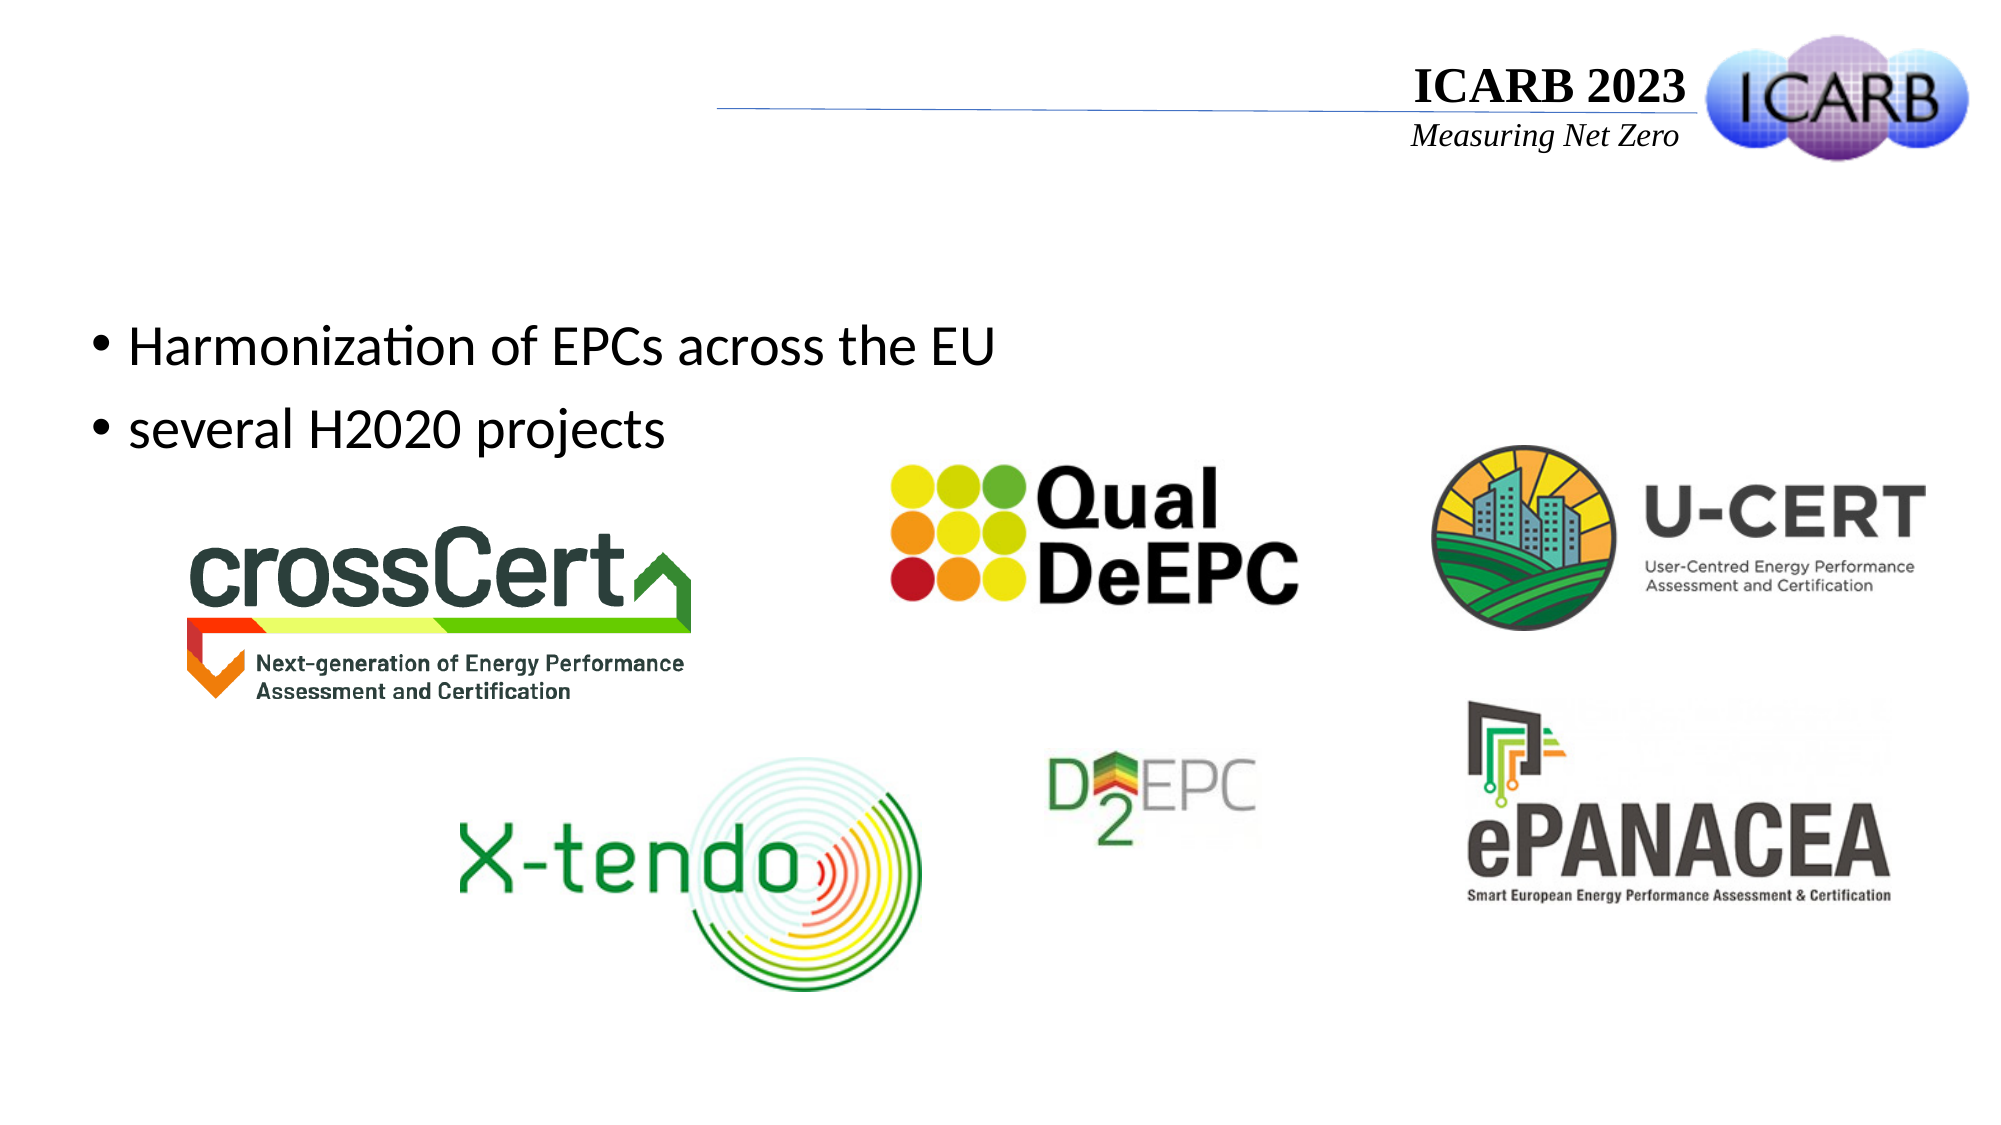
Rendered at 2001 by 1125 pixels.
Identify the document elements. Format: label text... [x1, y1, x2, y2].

picture [1701, 29, 1979, 165]
subtitle Harmonization of EPCs across the EU several H2020 projects [91, 62, 1892, 715]
picture [187, 526, 692, 699]
picture [460, 757, 922, 993]
picture [1430, 445, 1926, 632]
picture [1044, 748, 1262, 852]
text_box ICARB 2023 Measuring Net Zero [1387, 45, 1713, 240]
picture [1464, 698, 1892, 905]
picture [888, 439, 1301, 631]
